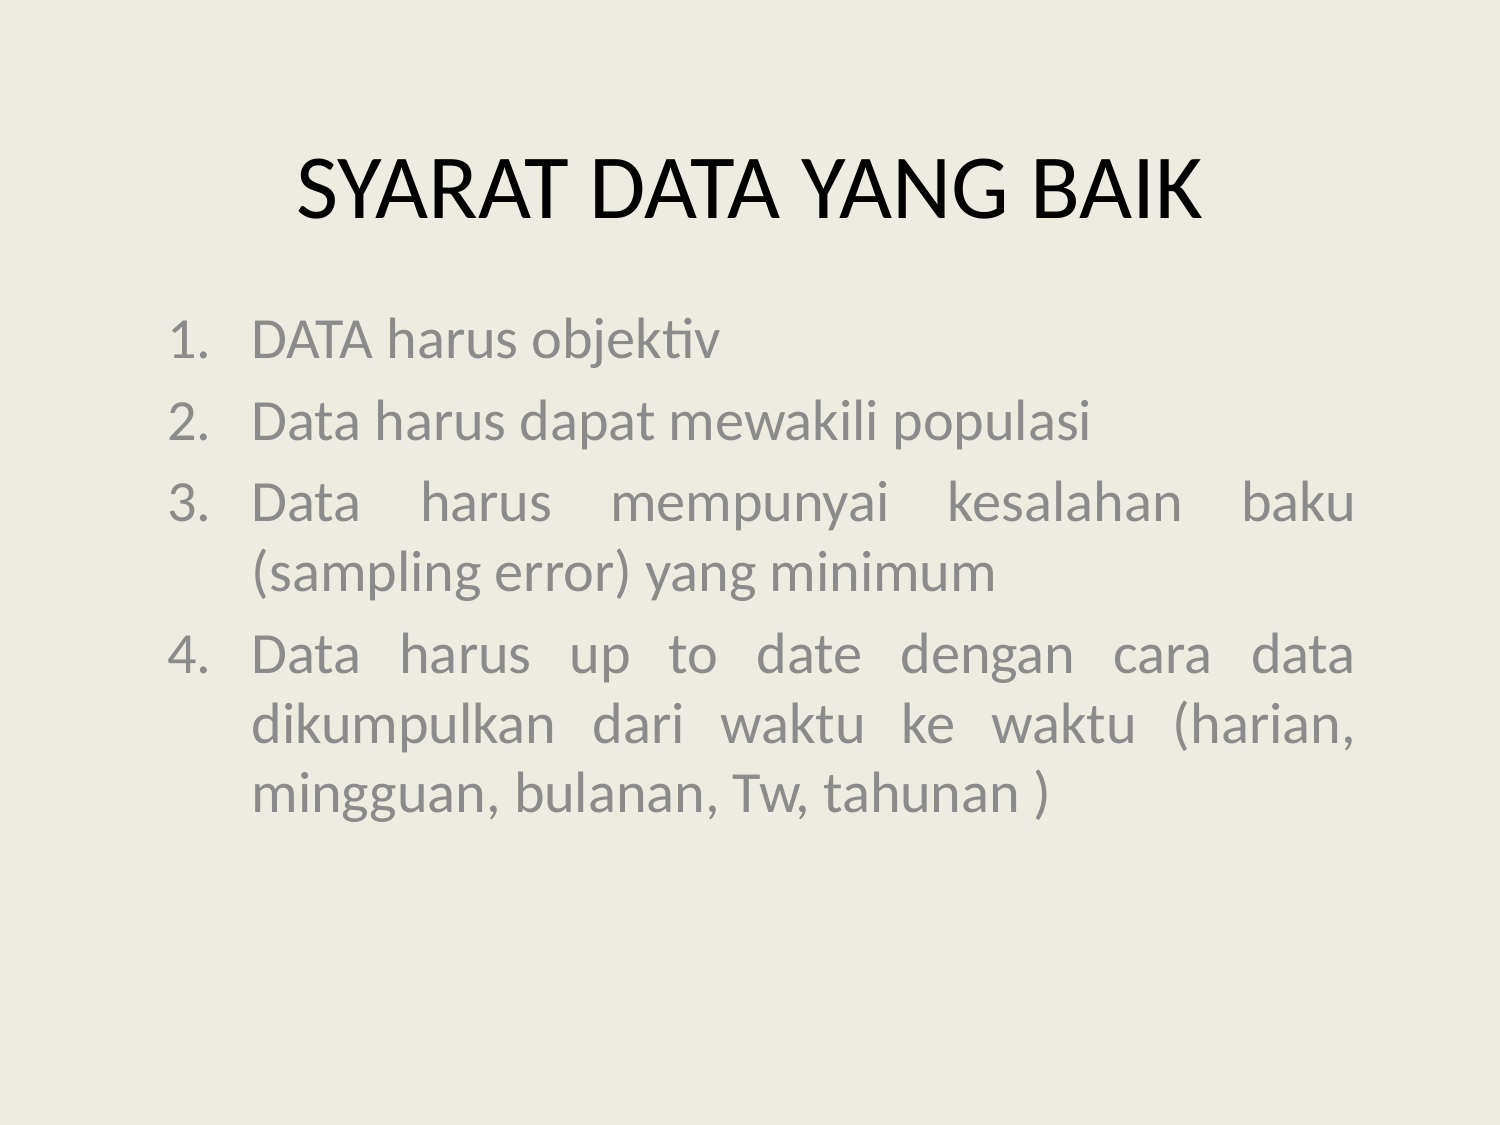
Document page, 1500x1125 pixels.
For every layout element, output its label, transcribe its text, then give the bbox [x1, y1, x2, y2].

title SYARAT DATA YANG BAIK [112, 93, 1388, 270]
subtitle DATA harus objektiv Data harus dapat mewakili populasi Data harus mempunyai kesalahan baku (sampling error) yang minimum Data harus up to date dengan cara data dikumpulkan dari waktu ke waktu (harian, mingguan, bulanan, Tw, tahunan ) [152, 292, 1372, 1032]
